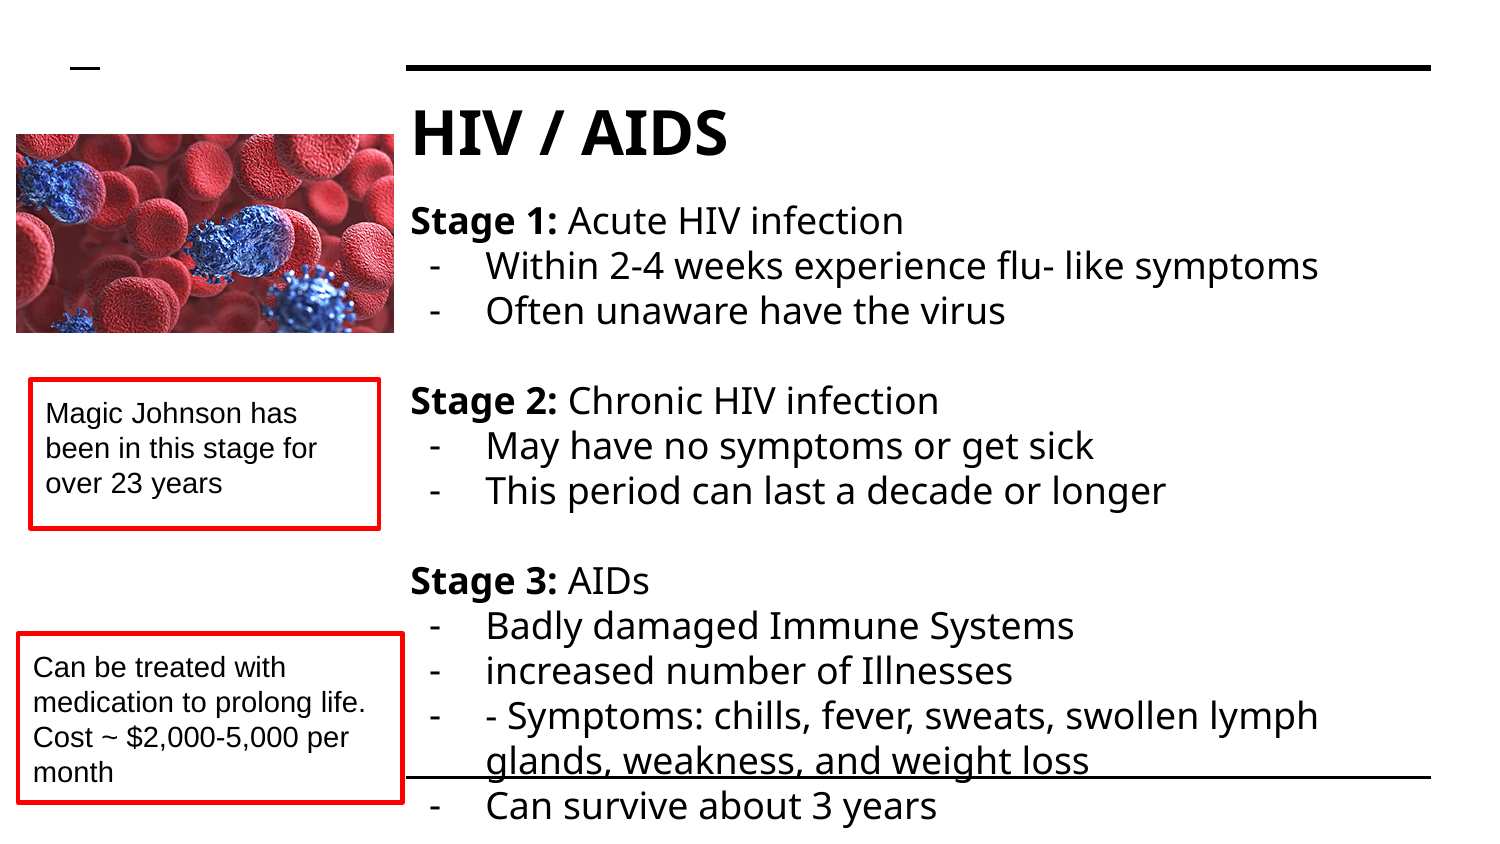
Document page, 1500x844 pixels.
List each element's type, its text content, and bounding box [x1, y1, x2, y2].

text_box Magic Johnson has been in this stage for over 23 years [30, 379, 380, 529]
title HIV / AIDS [395, 77, 1433, 181]
picture [15, 134, 394, 333]
text_box Can be treated with medication to prolong life. Cost ~ $2,000-5,000 per month [17, 633, 403, 803]
list Stage 1: Acute HIV infection Within 2-4 weeks experience flu- like symptoms Often unaware have the virus Stage 2: Chronic HIV infection May have no symptoms or get sick This period can last a decade or longer Stage 3: AIDs Badly damaged Immune Systems increased number of Illnesses - Symptoms: chills, fever, sweats, swollen lymph glands, weakness, and weight loss Can survive about 3 years [395, 181, 1433, 830]
